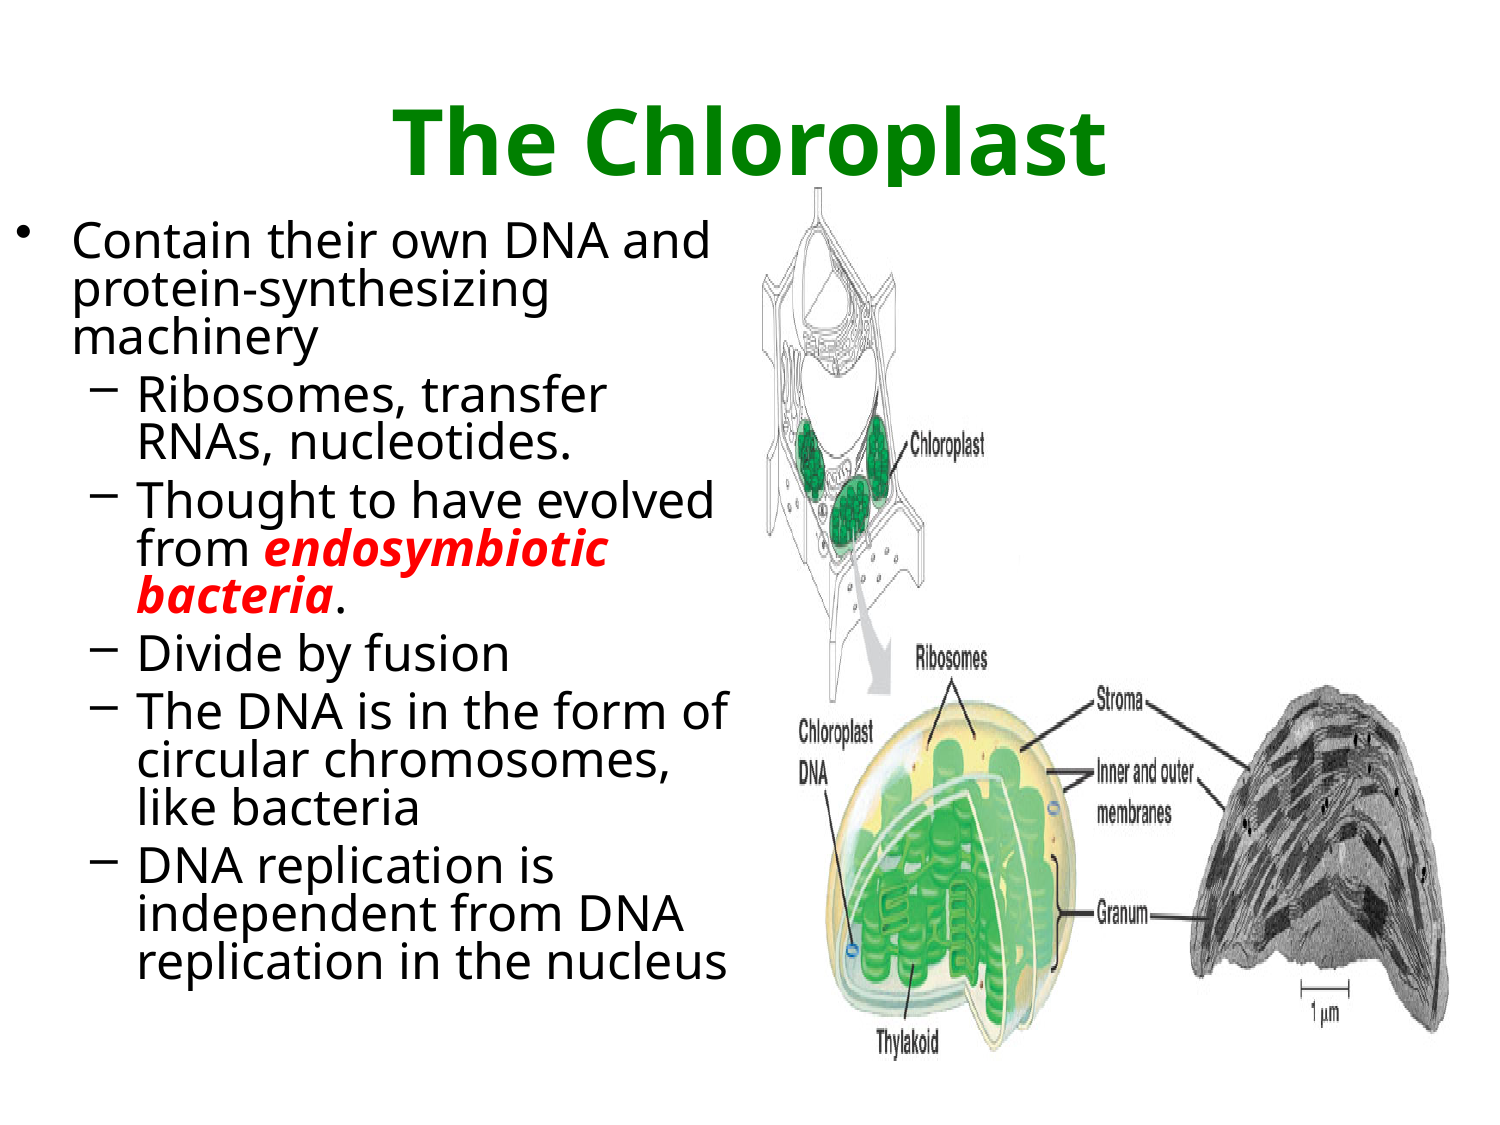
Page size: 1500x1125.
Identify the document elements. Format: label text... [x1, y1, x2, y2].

list Contain their own DNA and protein-synthesizing machinery Ribosomes, transfer RNAs, nucleotides. Thought to have evolved from endosymbiotic bacteria. Divide by fusion The DNA is in the form of circular chromosomes, like bacteria DNA replication is independent from DNA replication in the nucleus [0, 212, 750, 1075]
title The Chloroplast [75, 45, 1425, 233]
picture [762, 187, 1451, 1062]
